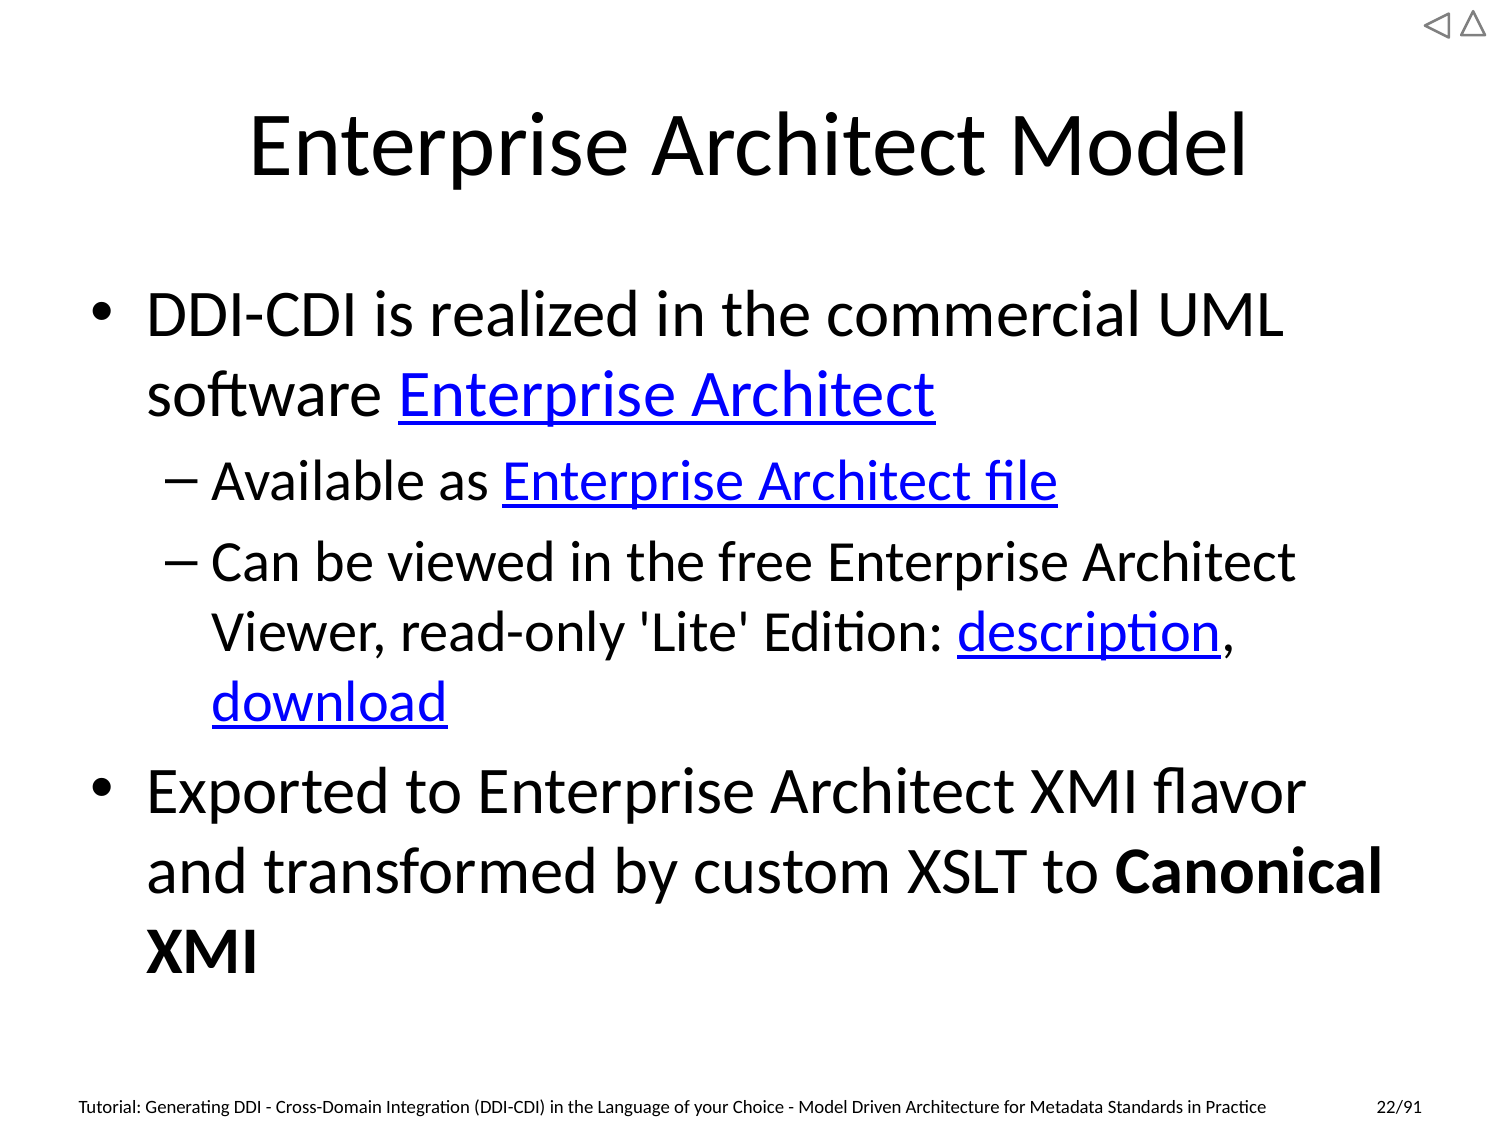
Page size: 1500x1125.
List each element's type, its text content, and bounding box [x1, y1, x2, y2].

list DDI-CDI is realized in the commercial UML software Enterprise Architect Available as Enterprise Architect file Can be viewed in the free Enterprise Architect Viewer, read-only 'Lite' Edition: description, download Exported to Enterprise Architect XMI flavor and transformed by custom XSLT to Canonical XMI [75, 262, 1425, 1005]
title Enterprise Architect Model [75, 45, 1425, 233]
